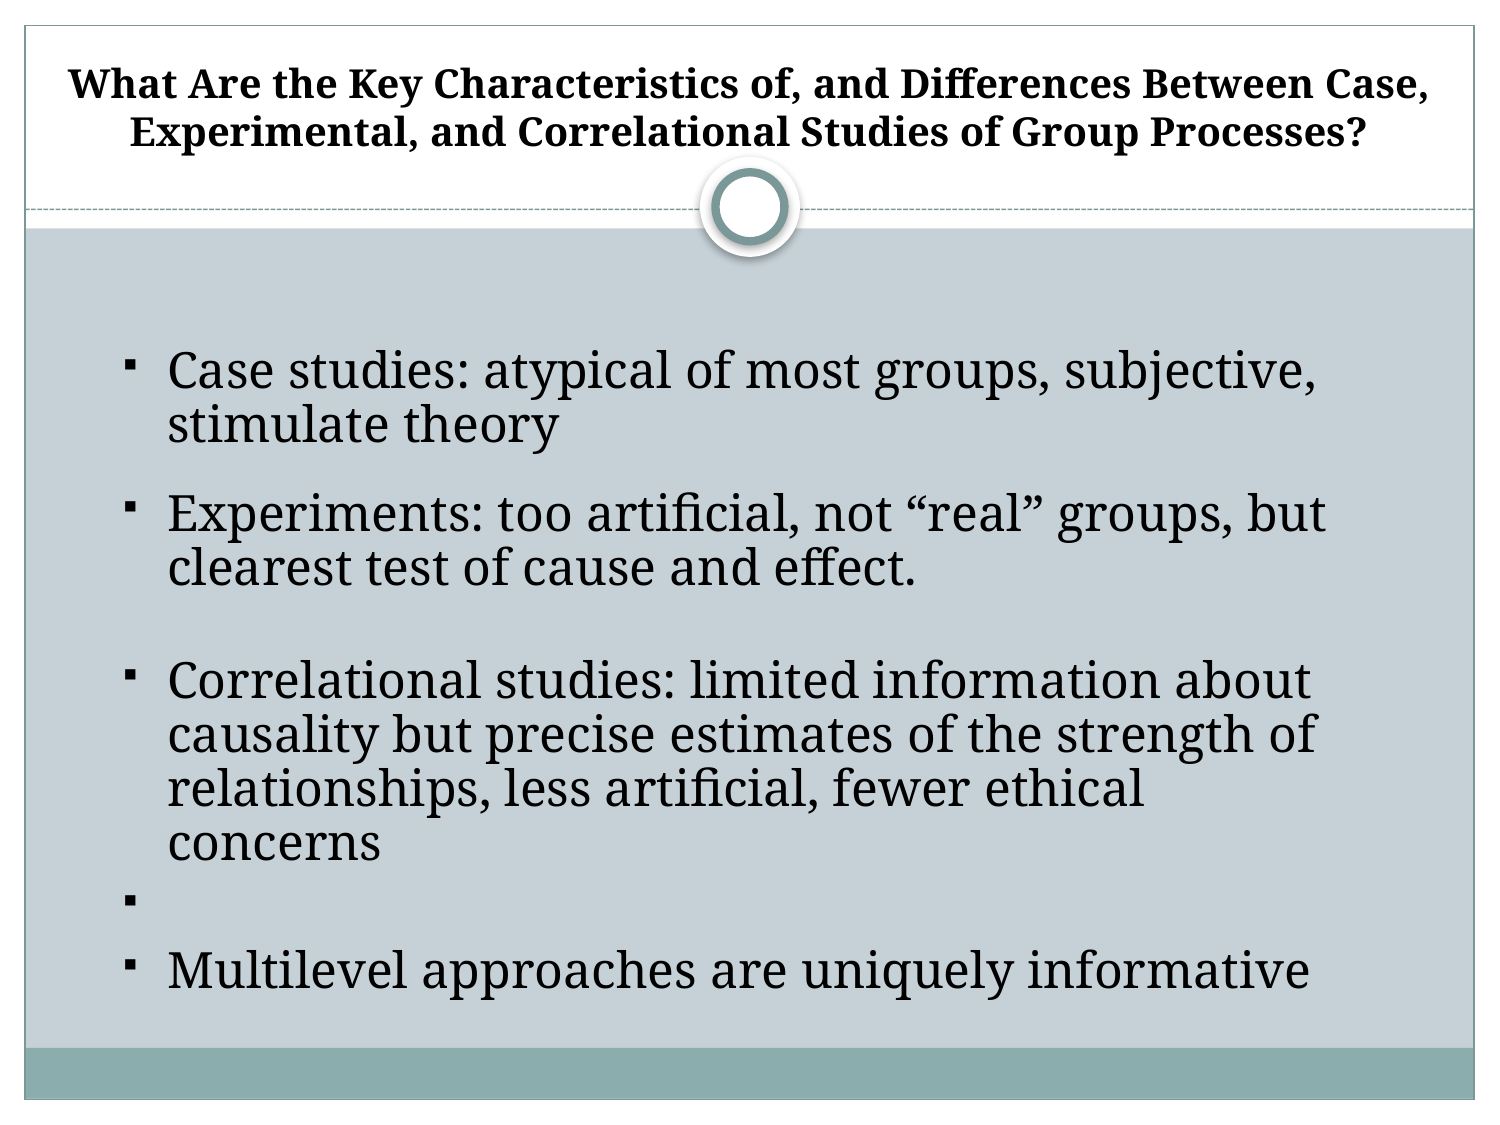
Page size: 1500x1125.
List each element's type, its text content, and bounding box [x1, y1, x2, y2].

list Case studies: atypical of most groups, subjective, stimulate theory Experiments: too artificial, not “real” groups, but clearest test of cause and effect. Correlational studies: limited information about causality but precise estimates of the strength of relationships, less artificial, fewer ethical concerns Multilevel approaches are uniquely informative [62, 337, 1363, 1063]
title What Are the Key Characteristics of, and Differences Between Case, Experimental, and Correlational Studies of Group Processes? [49, 37, 1450, 162]
